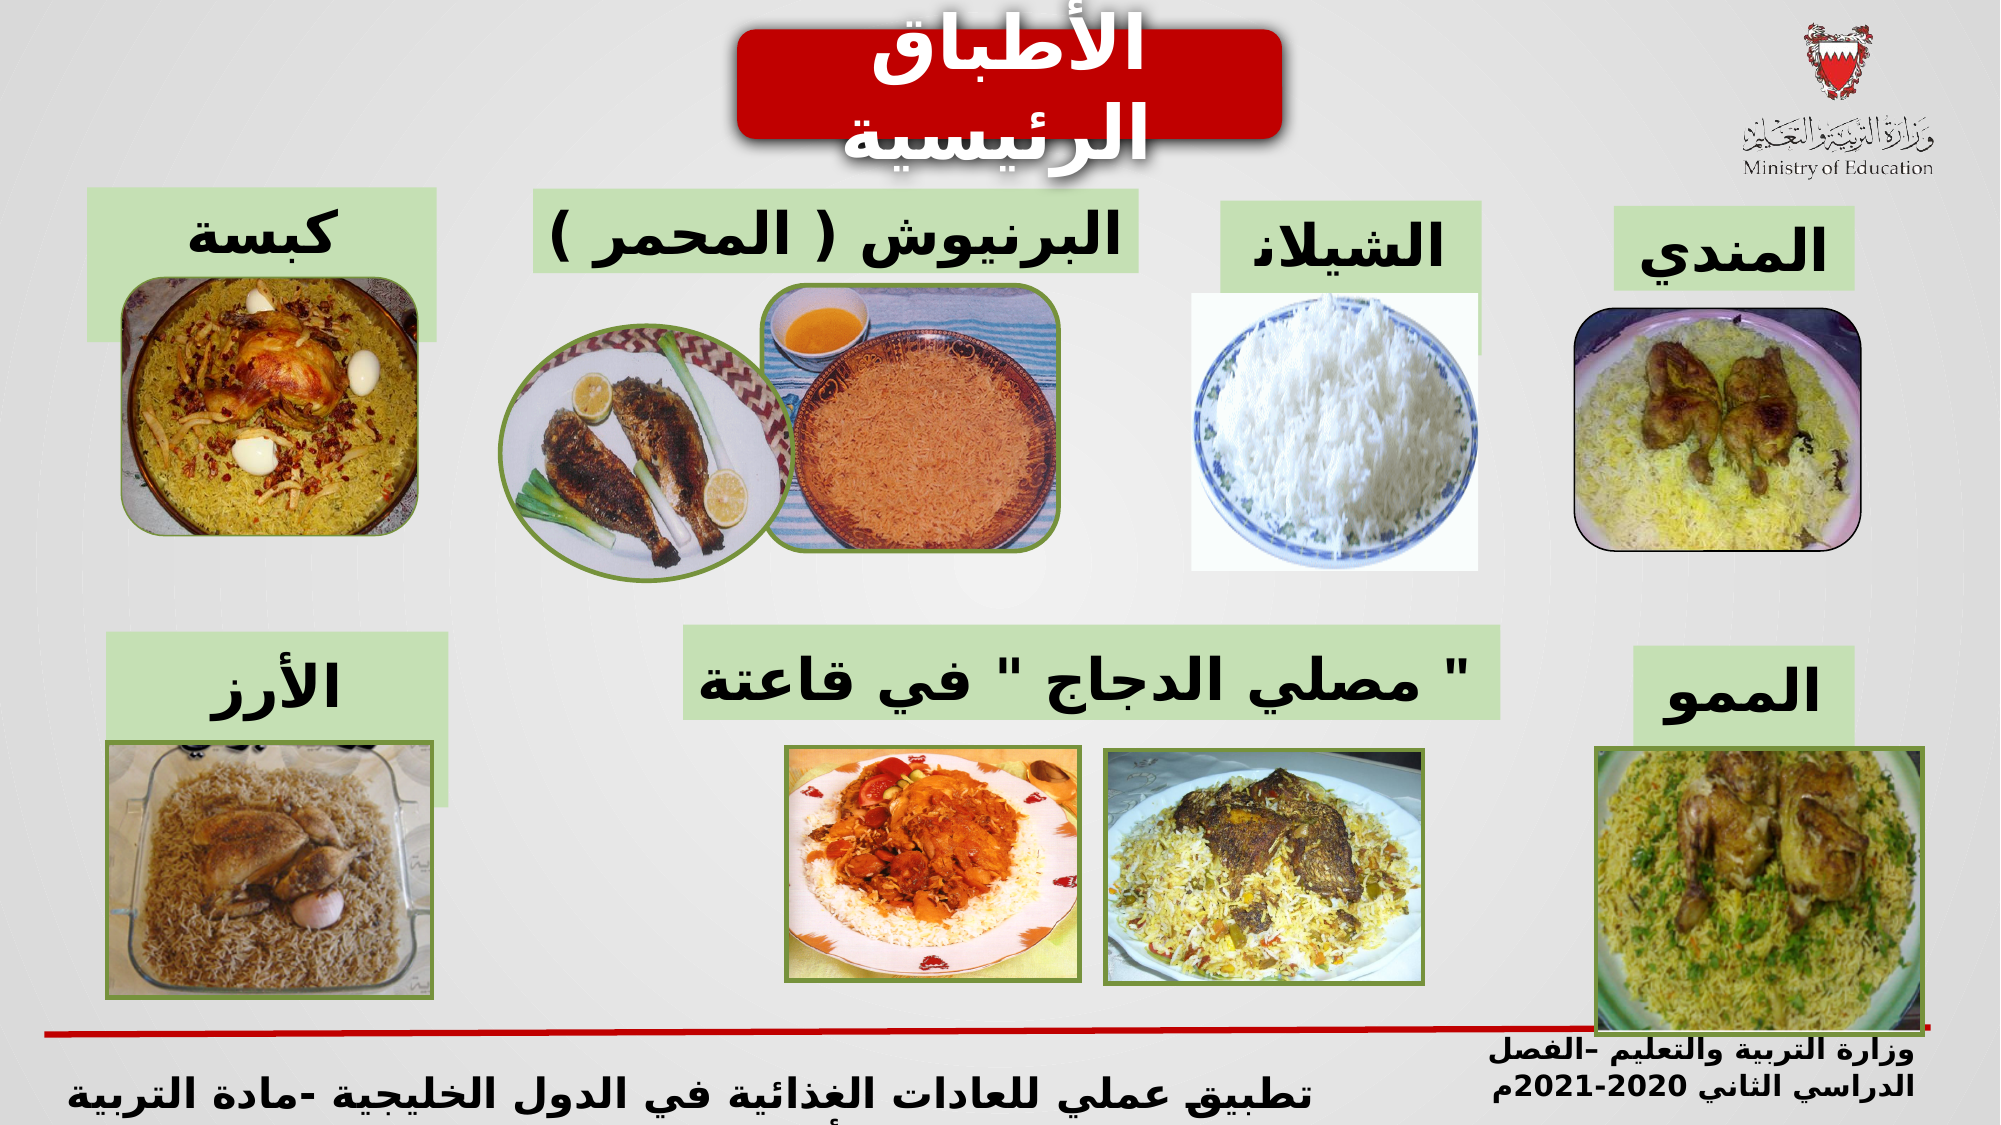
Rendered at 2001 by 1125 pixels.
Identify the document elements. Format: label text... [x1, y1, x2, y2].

text_box مصلي الدجاج " في قاعتة " [683, 624, 1501, 720]
text_box المموش [1633, 645, 1855, 748]
picture [1705, 0, 1976, 208]
text_box [121, 277, 418, 536]
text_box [44, 1027, 1931, 1035]
text_box الأرز القبولي [106, 631, 449, 808]
text_box [1105, 749, 1423, 984]
text_box المندي [1613, 205, 1855, 291]
text_box [1191, 293, 1479, 571]
text_box الأطباق الرئيسية [736, 28, 1284, 140]
text_box [500, 325, 793, 581]
text_box البرنيوش ( المحمر ) [533, 188, 1139, 274]
text_box الشيلاني [1220, 200, 1482, 356]
text_box [107, 742, 432, 998]
text_box [786, 746, 1080, 981]
text_box كبسة الدجاج [87, 187, 437, 343]
text_box [1574, 308, 1861, 552]
text_box وزارة التربية والتعليم –الفصل الدراسي الثاني 2020-2021م [1369, 1035, 1931, 1097]
text_box [1595, 748, 1923, 1027]
text_box تطبيق عملي للعادات الغذائية في الدول الخليجية -مادة التربية الأسرية- اسر 212 [0, 1059, 1382, 1125]
text_box [761, 285, 1059, 552]
